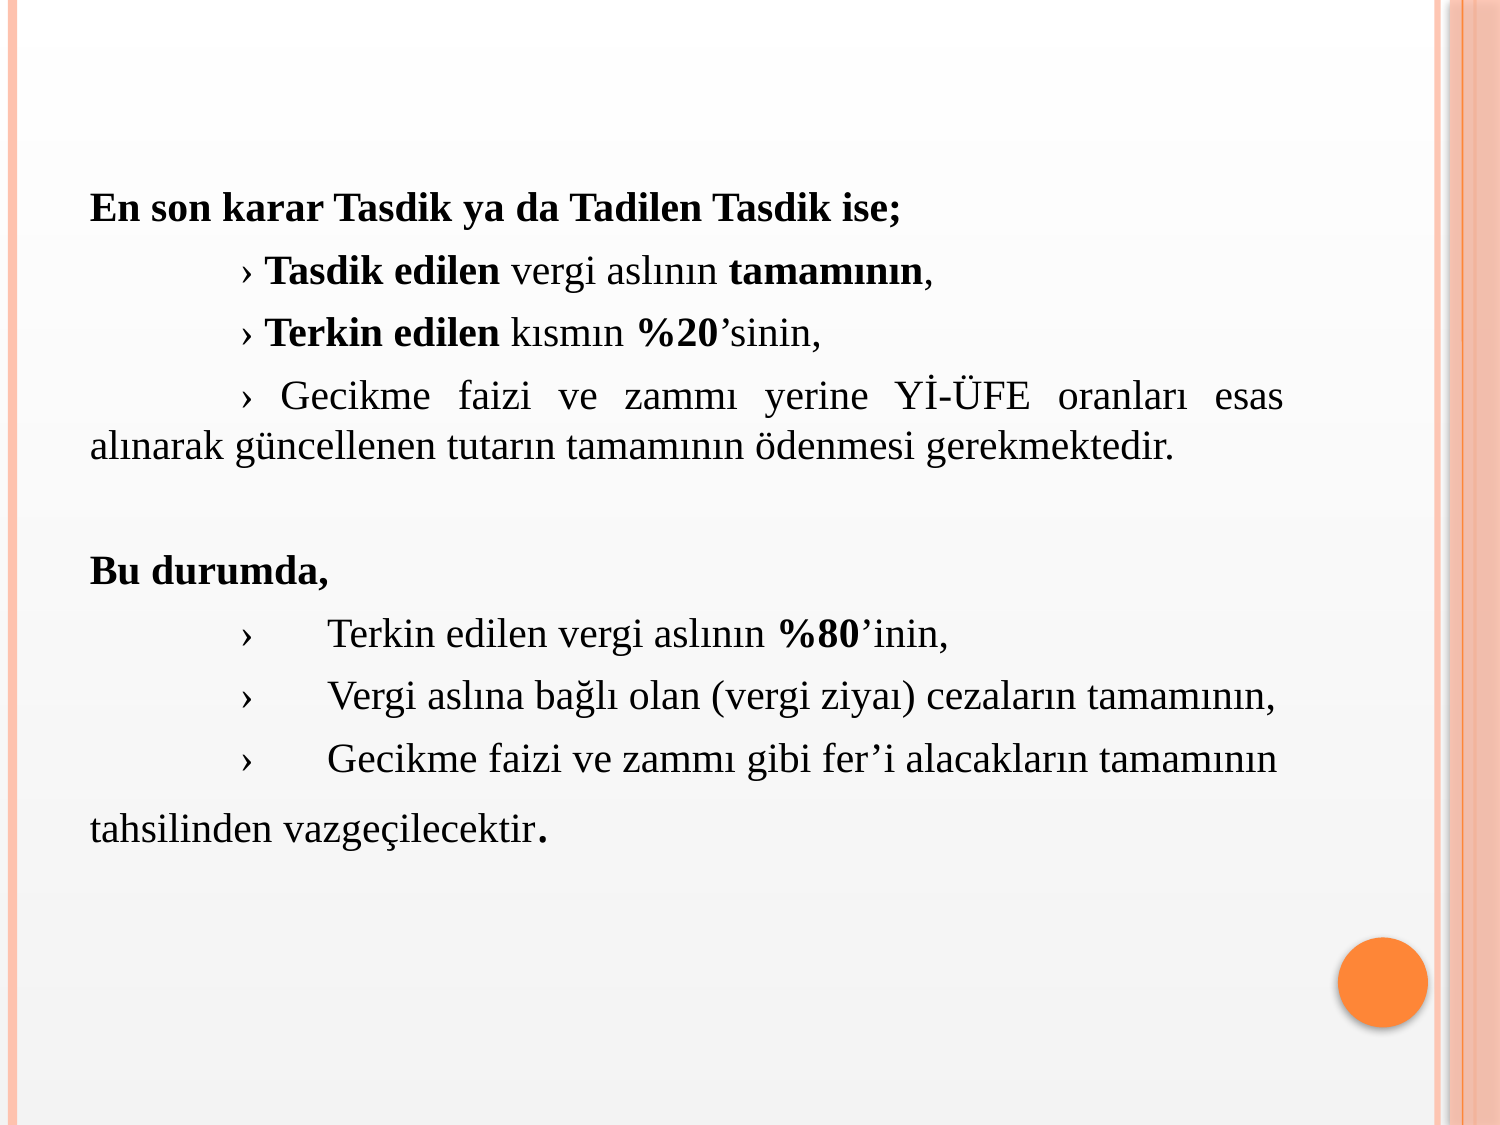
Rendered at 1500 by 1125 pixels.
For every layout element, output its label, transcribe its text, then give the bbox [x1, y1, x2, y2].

list En son karar Tasdik ya da Tadilen Tasdik ise; › Tasdik edilen vergi aslının tamamının, › Terkin edilen kısmın %20’sinin, › Gecikme faizi ve zammı yerine Yİ-ÜFE oranları esas alınarak güncellenen tutarın tamamının ödenmesi gerekmektedir. Bu durumda, › Terkin edilen vergi aslının %80’inin, › Vergi aslına bağlı olan (vergi ziyaı) cezaların tamamının, › Gecikme faizi ve zammı gibi fer’i alacakların tamamının tahsilinden vazgeçilecektir. [75, 172, 1300, 1062]
